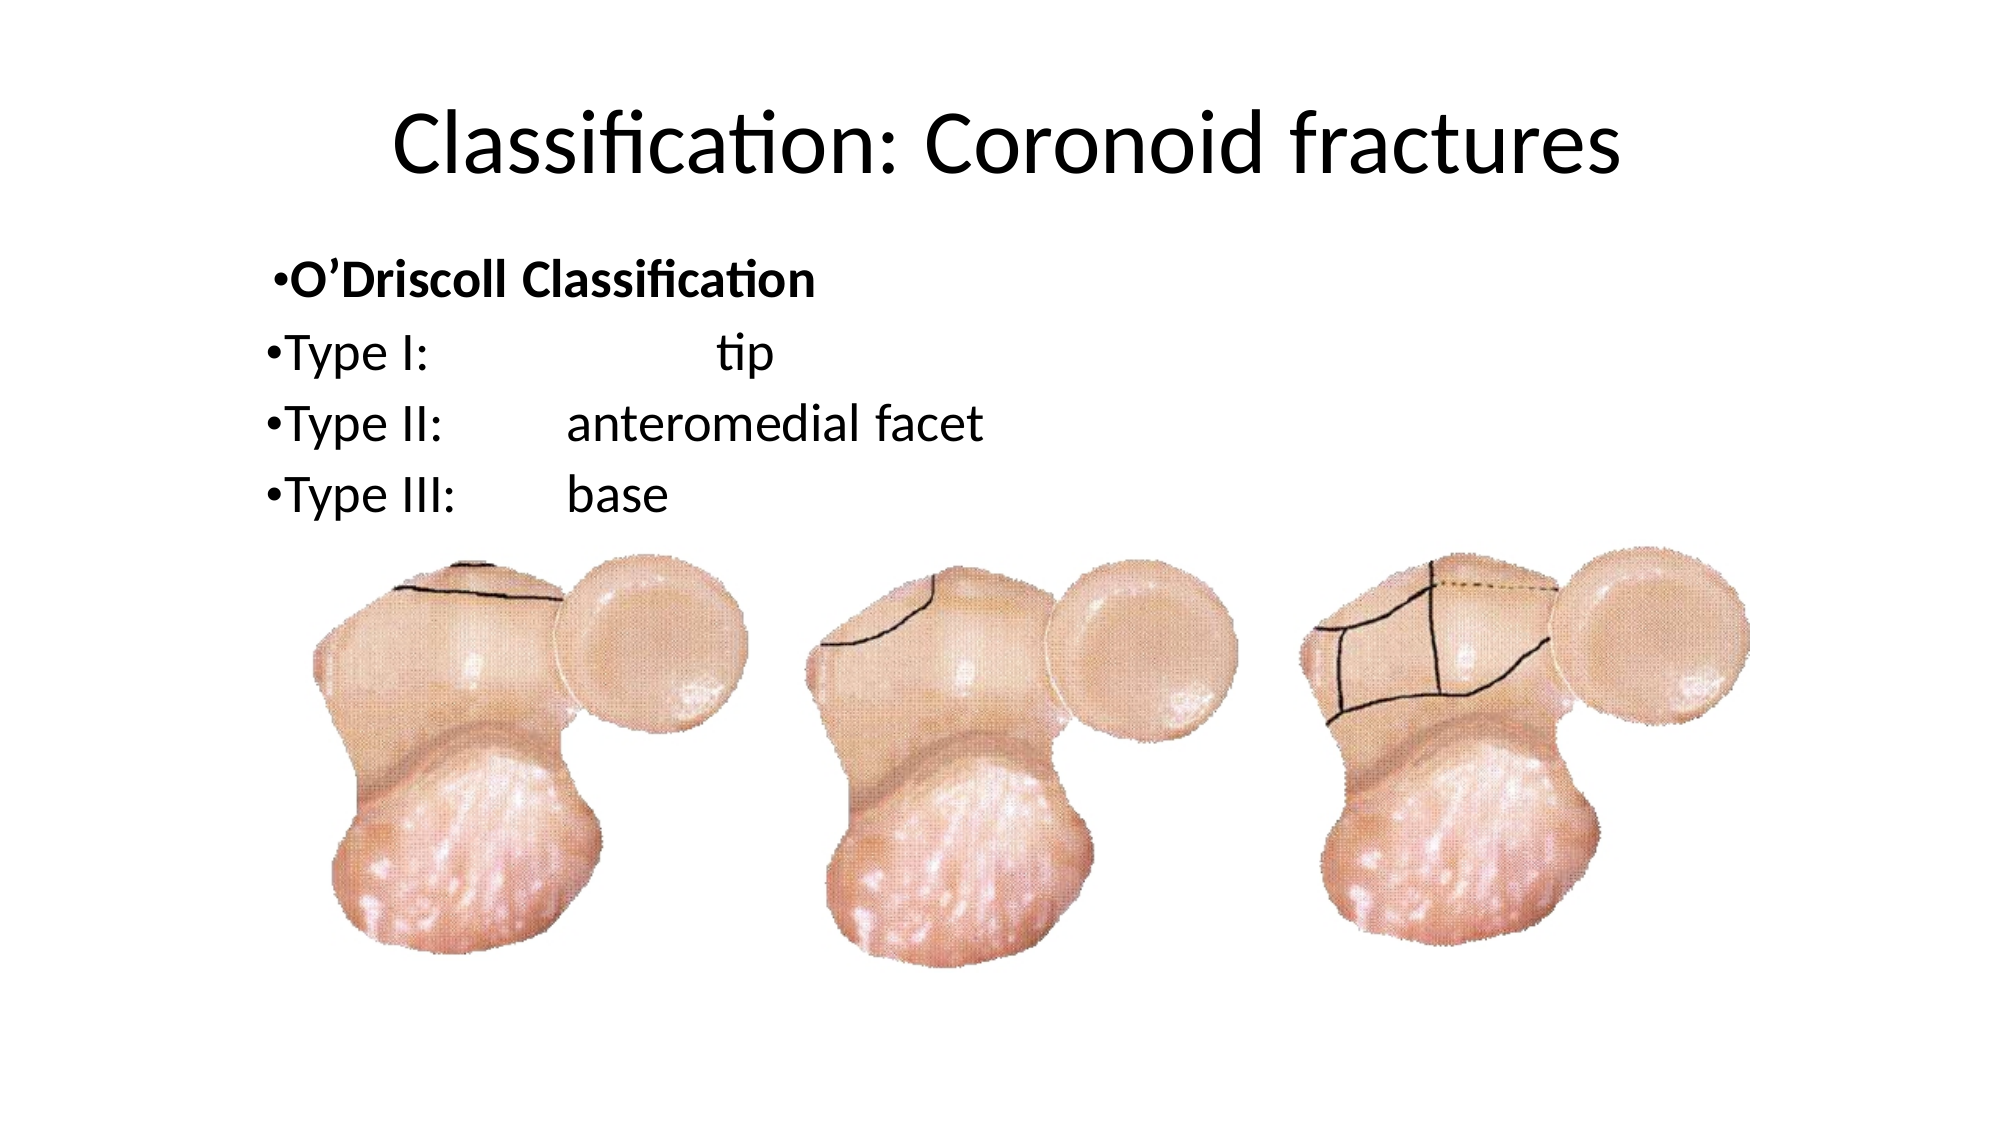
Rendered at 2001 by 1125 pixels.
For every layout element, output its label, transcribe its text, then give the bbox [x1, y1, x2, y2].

picture [304, 545, 750, 961]
text_box •Type I: •Type II: •Type III: [265, 318, 458, 531]
picture [1293, 539, 1750, 950]
text_box Classification: Coronoid fractures •O’Driscoll Classification [271, 99, 1623, 316]
text_box tip anteromedial facet base [566, 327, 985, 531]
text_box [249, 0, 1751, 1125]
picture [797, 552, 1240, 973]
